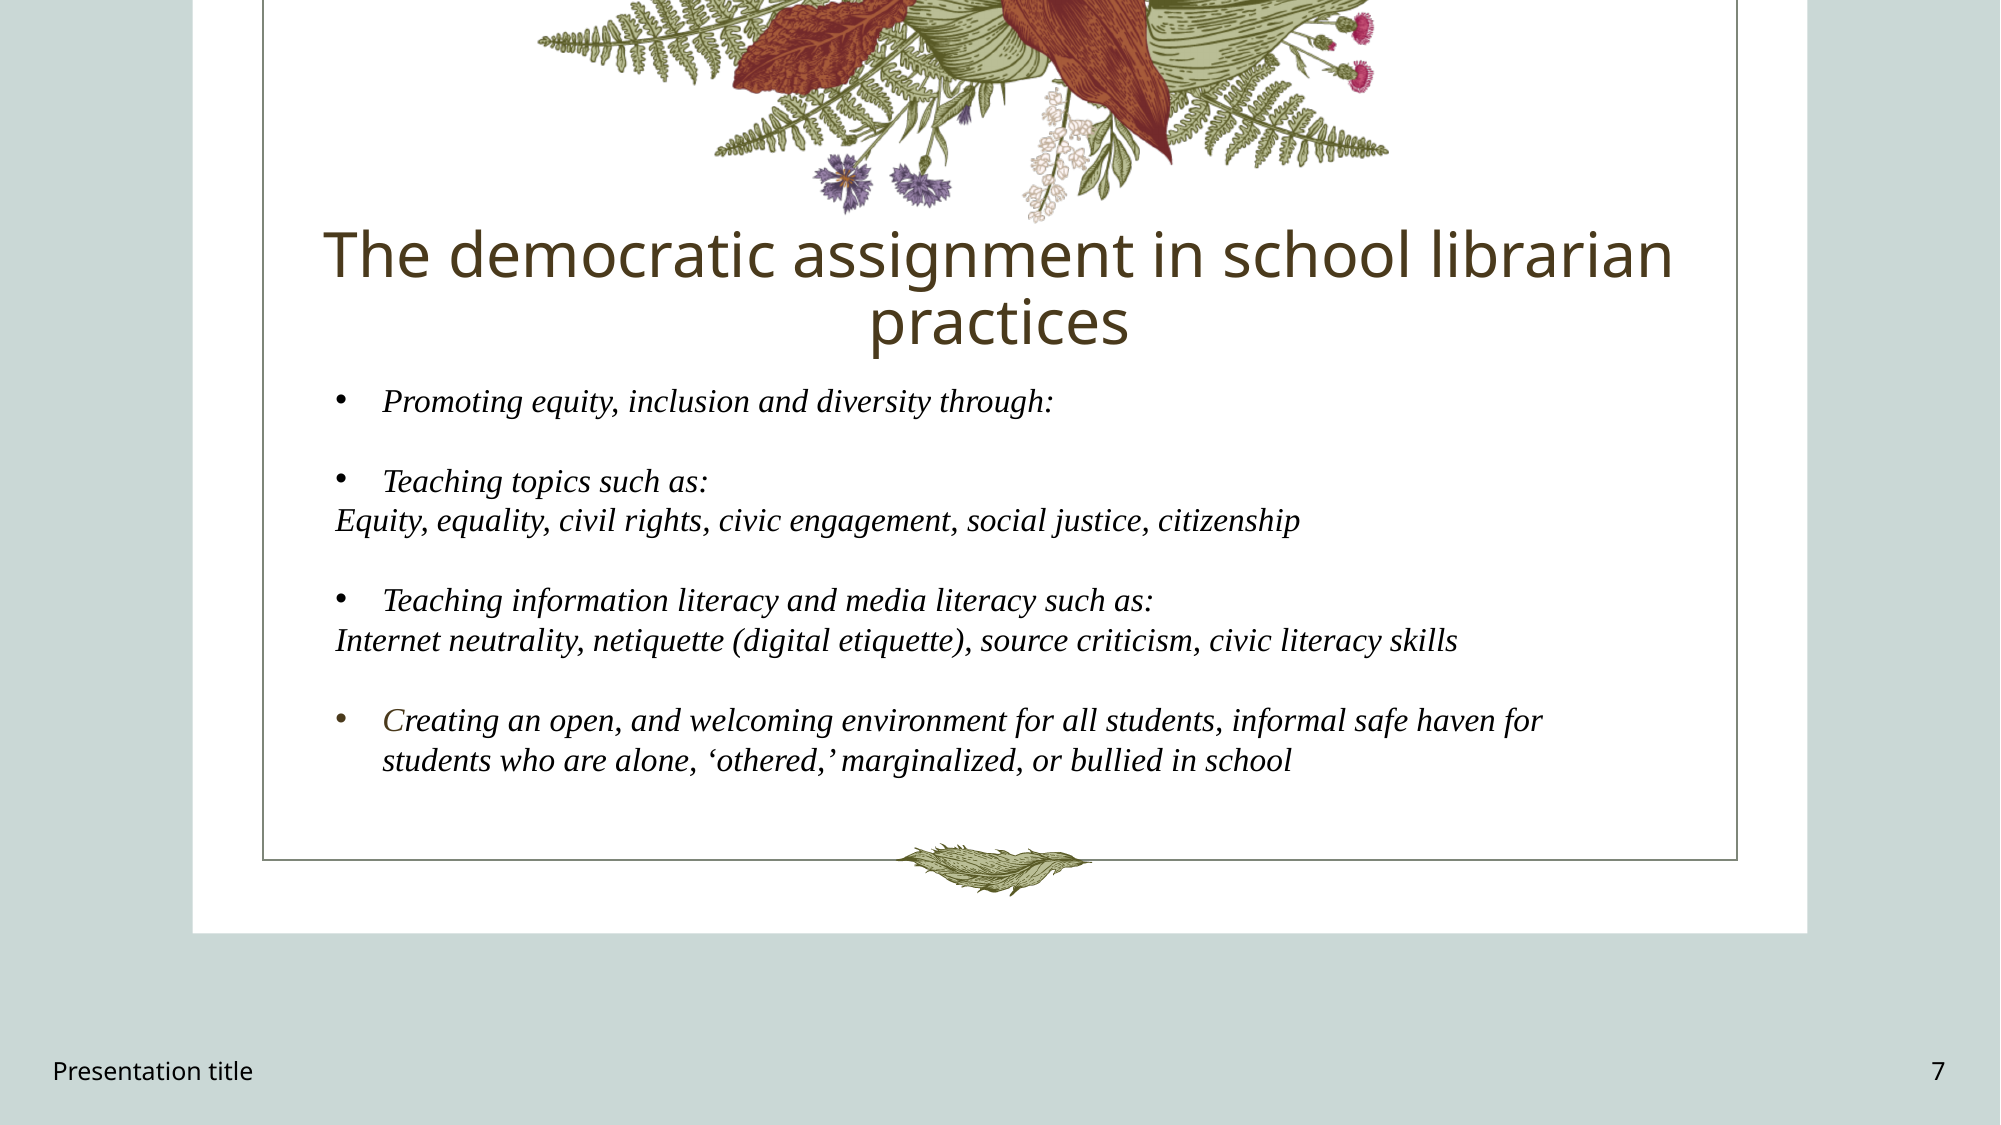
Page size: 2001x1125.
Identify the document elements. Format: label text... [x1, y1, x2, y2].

list Promoting equity, inclusion and diversity through: Teaching topics such as: Equity, equality, civil rights, civic engagement, social justice, citizenship Teaching information literacy and media literacy such as: Internet neutrality, netiquette (digital etiquette), source criticism, civic literacy skills Creating an open, and welcoming environment for all students, informal safe haven for students who are alone, ‘othered,’ marginalized, or bullied in school [320, 371, 1636, 878]
footer Presentation title [37, 1042, 713, 1103]
picture [535, 0, 1416, 228]
slide_number 7 [1510, 1042, 1961, 1103]
title The democratic assignment in school librarian practices [286, 228, 1714, 354]
picture [894, 878, 1093, 897]
